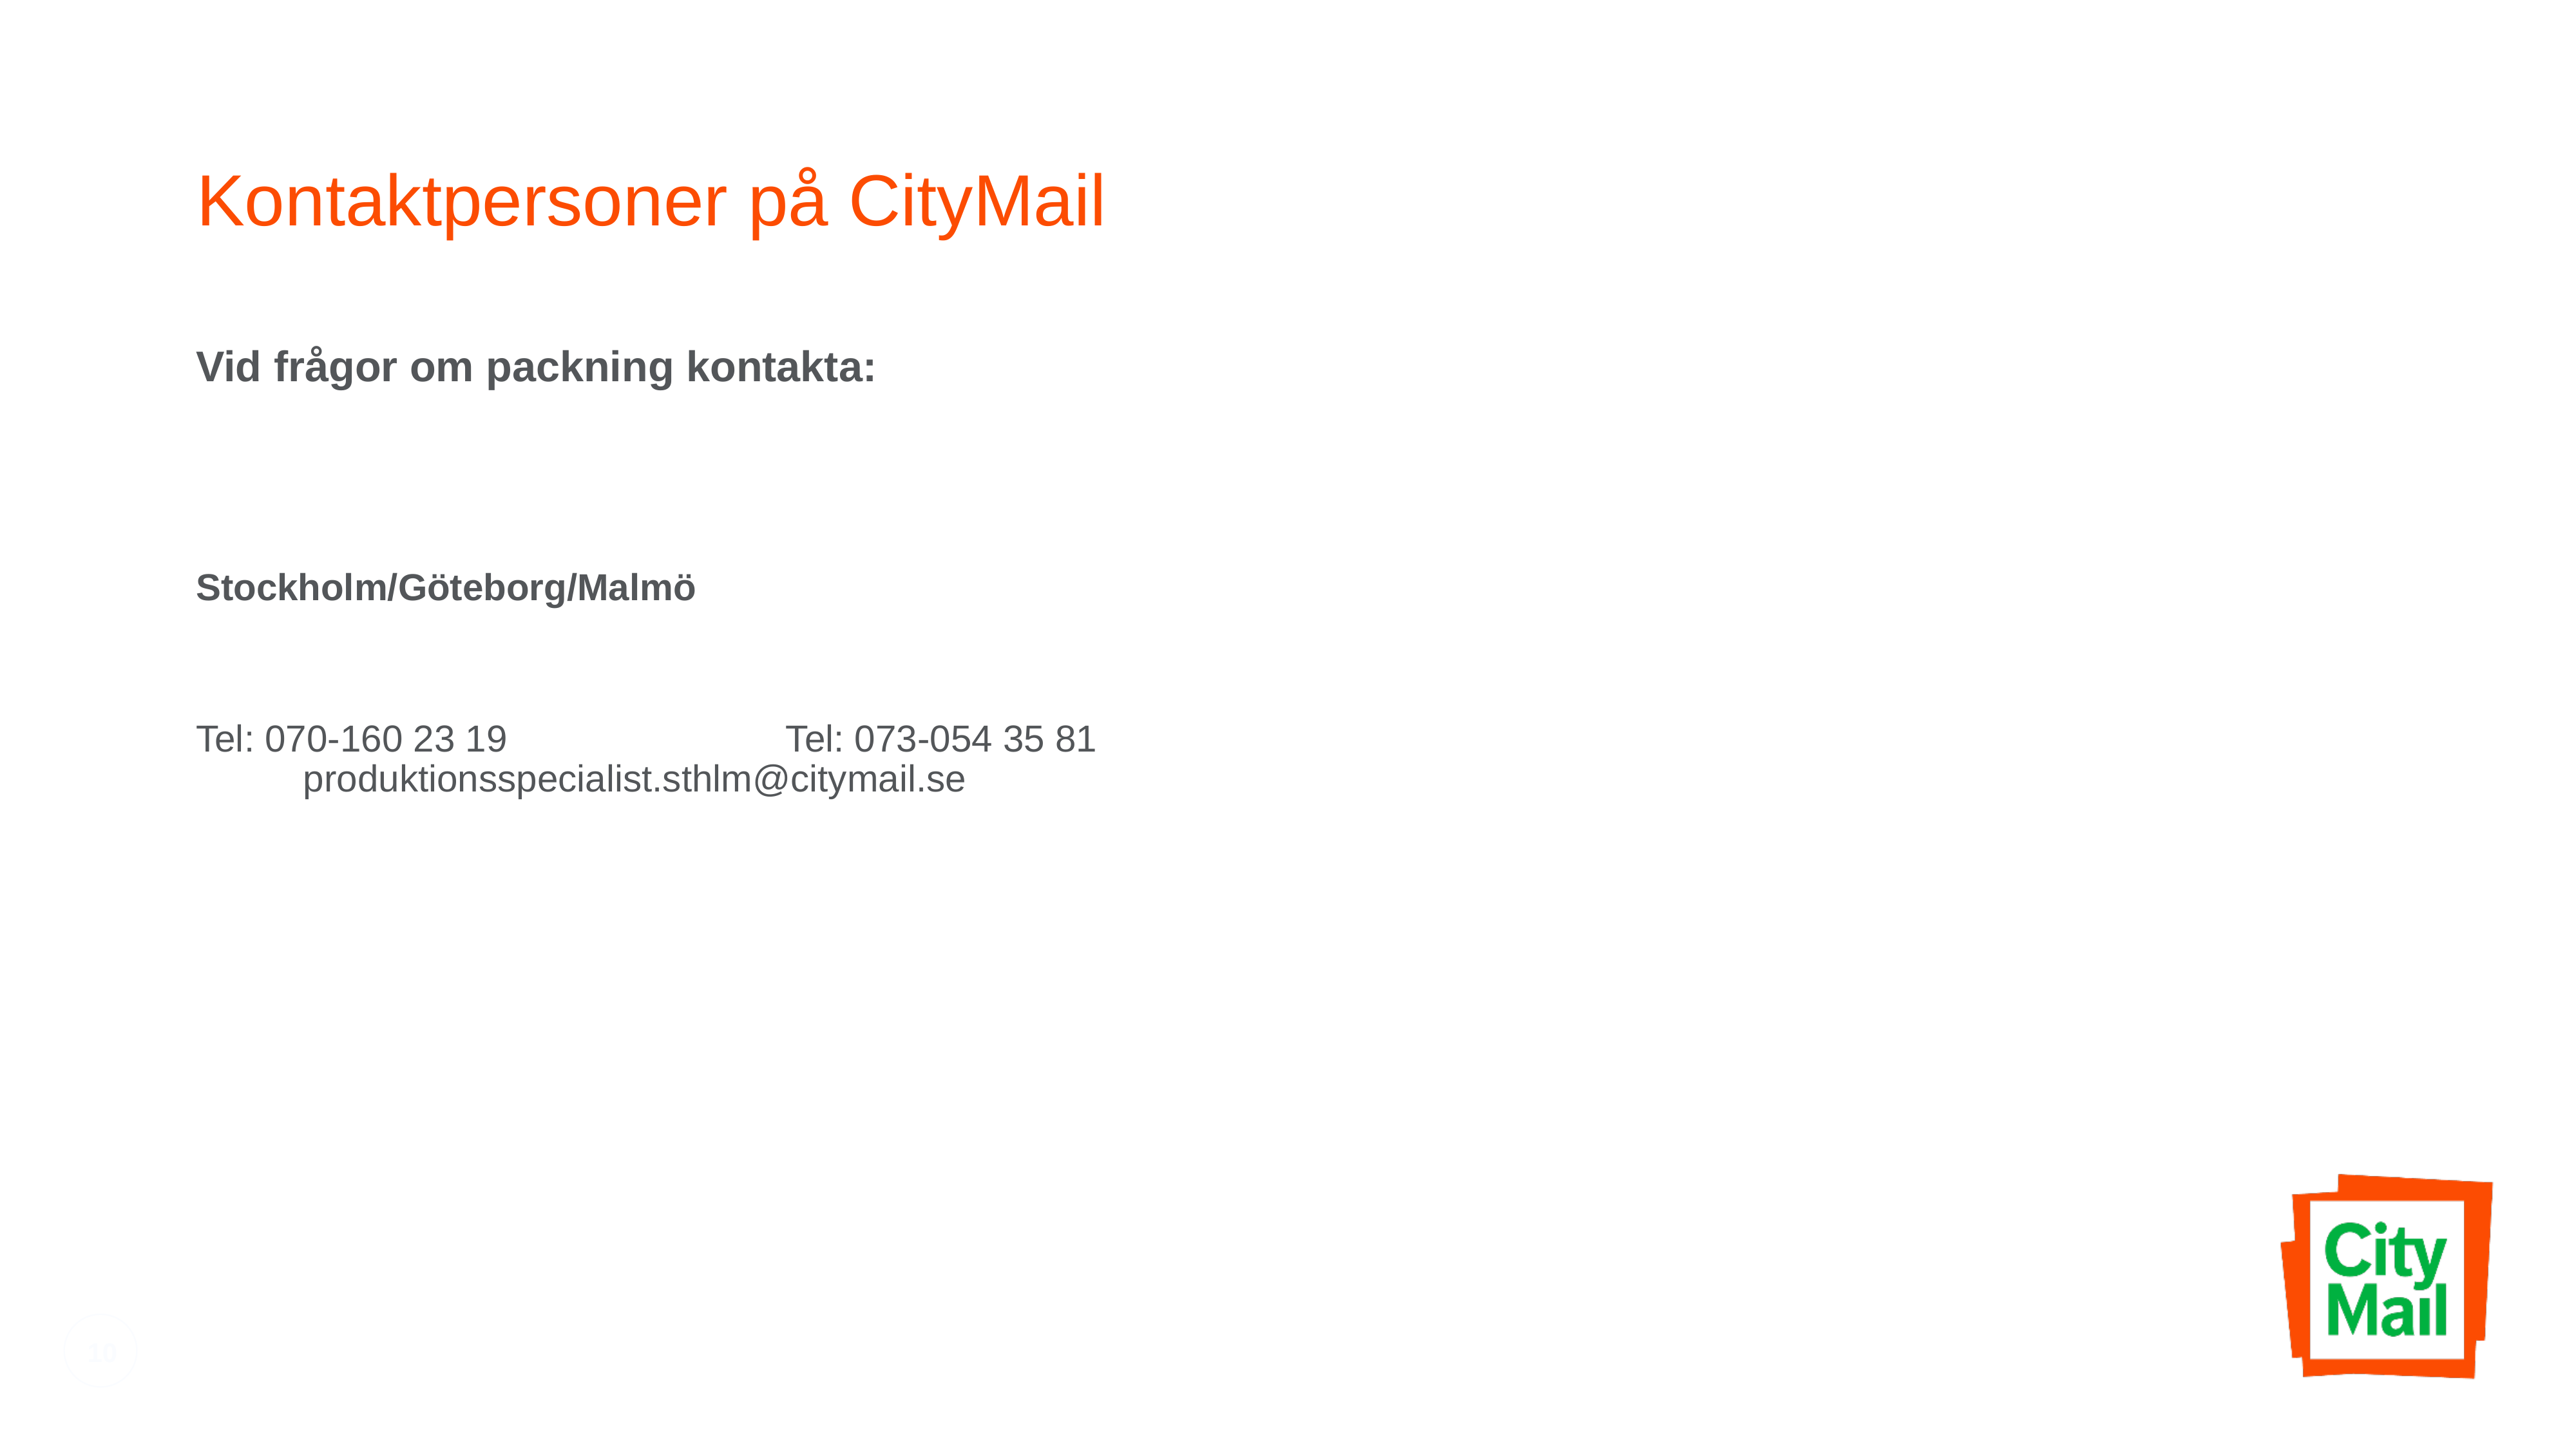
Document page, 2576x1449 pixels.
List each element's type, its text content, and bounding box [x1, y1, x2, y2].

title Kontaktpersoner på CityMail [177, 113, 2258, 292]
list Vid frågor om packning kontakta: Stockholm/Göteborg/Malmö Tel: 070-160 23 19 Tel: 073-054 35 81 produktionsspecialist.sthlm@citymail.se [177, 334, 1197, 1368]
picture [2231, 1122, 2544, 1439]
